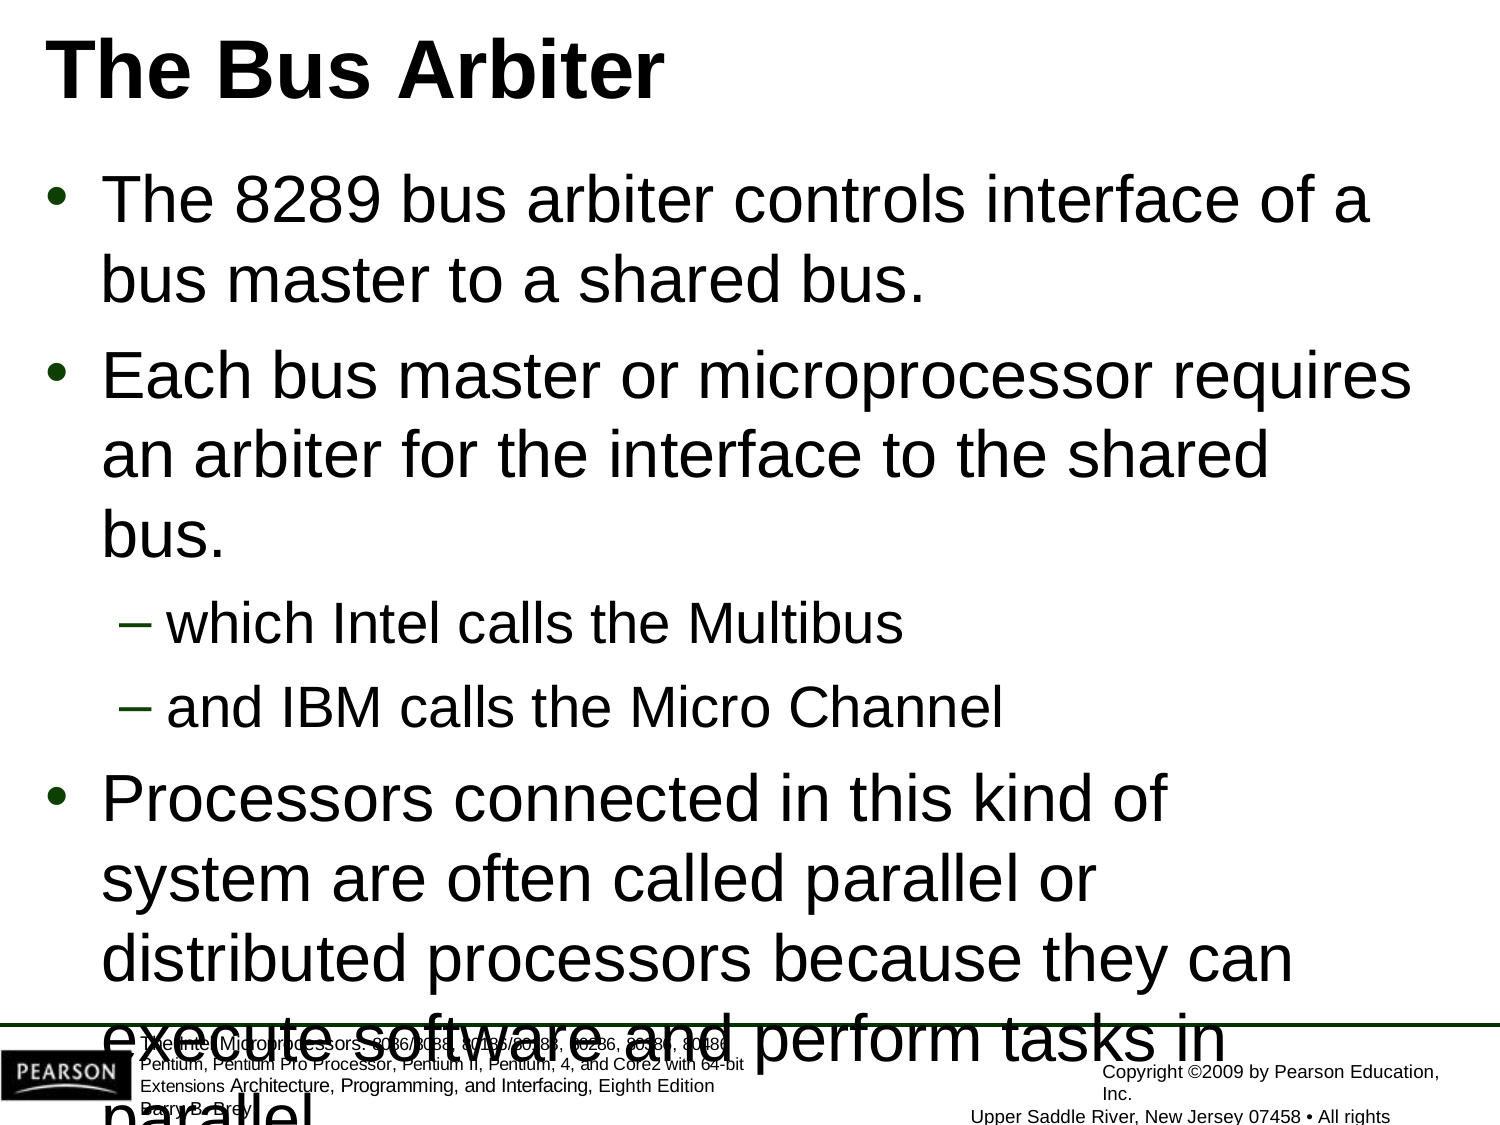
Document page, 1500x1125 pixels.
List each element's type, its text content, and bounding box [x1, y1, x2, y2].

text_box The 8289 bus arbiter controls interface of a bus master to a shared bus. Each bus master or microprocessor requires an arbiter for the interface to the shared bus. which Intel calls the Multibus and IBM calls the Micro Channel Processors connected in this kind of system are often called parallel or distributed processors because they can execute software and perform tasks in parallel. [42, 155, 1417, 995]
title The Bus Arbiter [42, 15, 1458, 220]
slide_number The Intel Microprocessors: 8086/8088, 80186/80188, 80286, 80386, 80486 Pentium, Pentium Pro Processor, Pentium II, Pentium, 4, and Core2 with 64-bit Extensions Architecture, Programming, and Interfacing, Eighth Edition Barry B. Brey [137, 1032, 796, 1122]
text_box [0, 1049, 133, 1102]
footer Copyright ©2009 by Pearson Education, Inc. Upper Saddle River, New Jersey 07458 • All rights reserved. [968, 1059, 1475, 1107]
